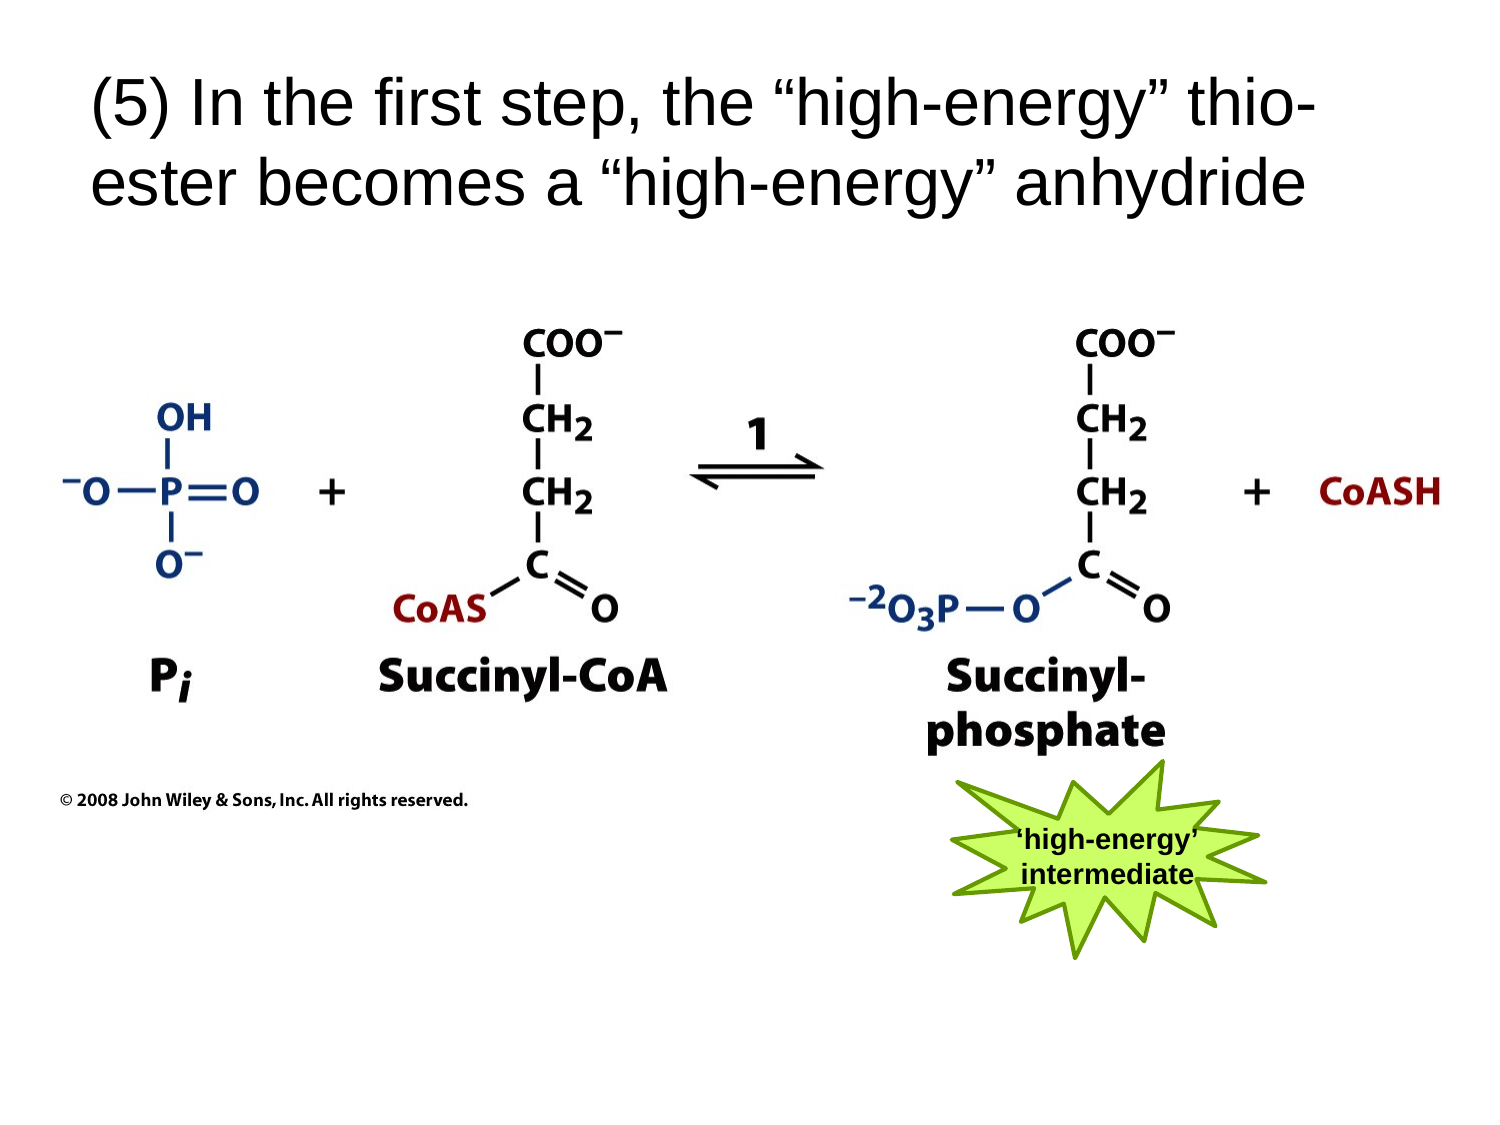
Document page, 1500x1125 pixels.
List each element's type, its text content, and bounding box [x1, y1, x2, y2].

picture [49, 312, 1450, 814]
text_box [951, 760, 1266, 959]
title (5) In the first step, the “high-energy” thio-ester becomes a “high-energy” anhydride [75, 45, 1425, 233]
